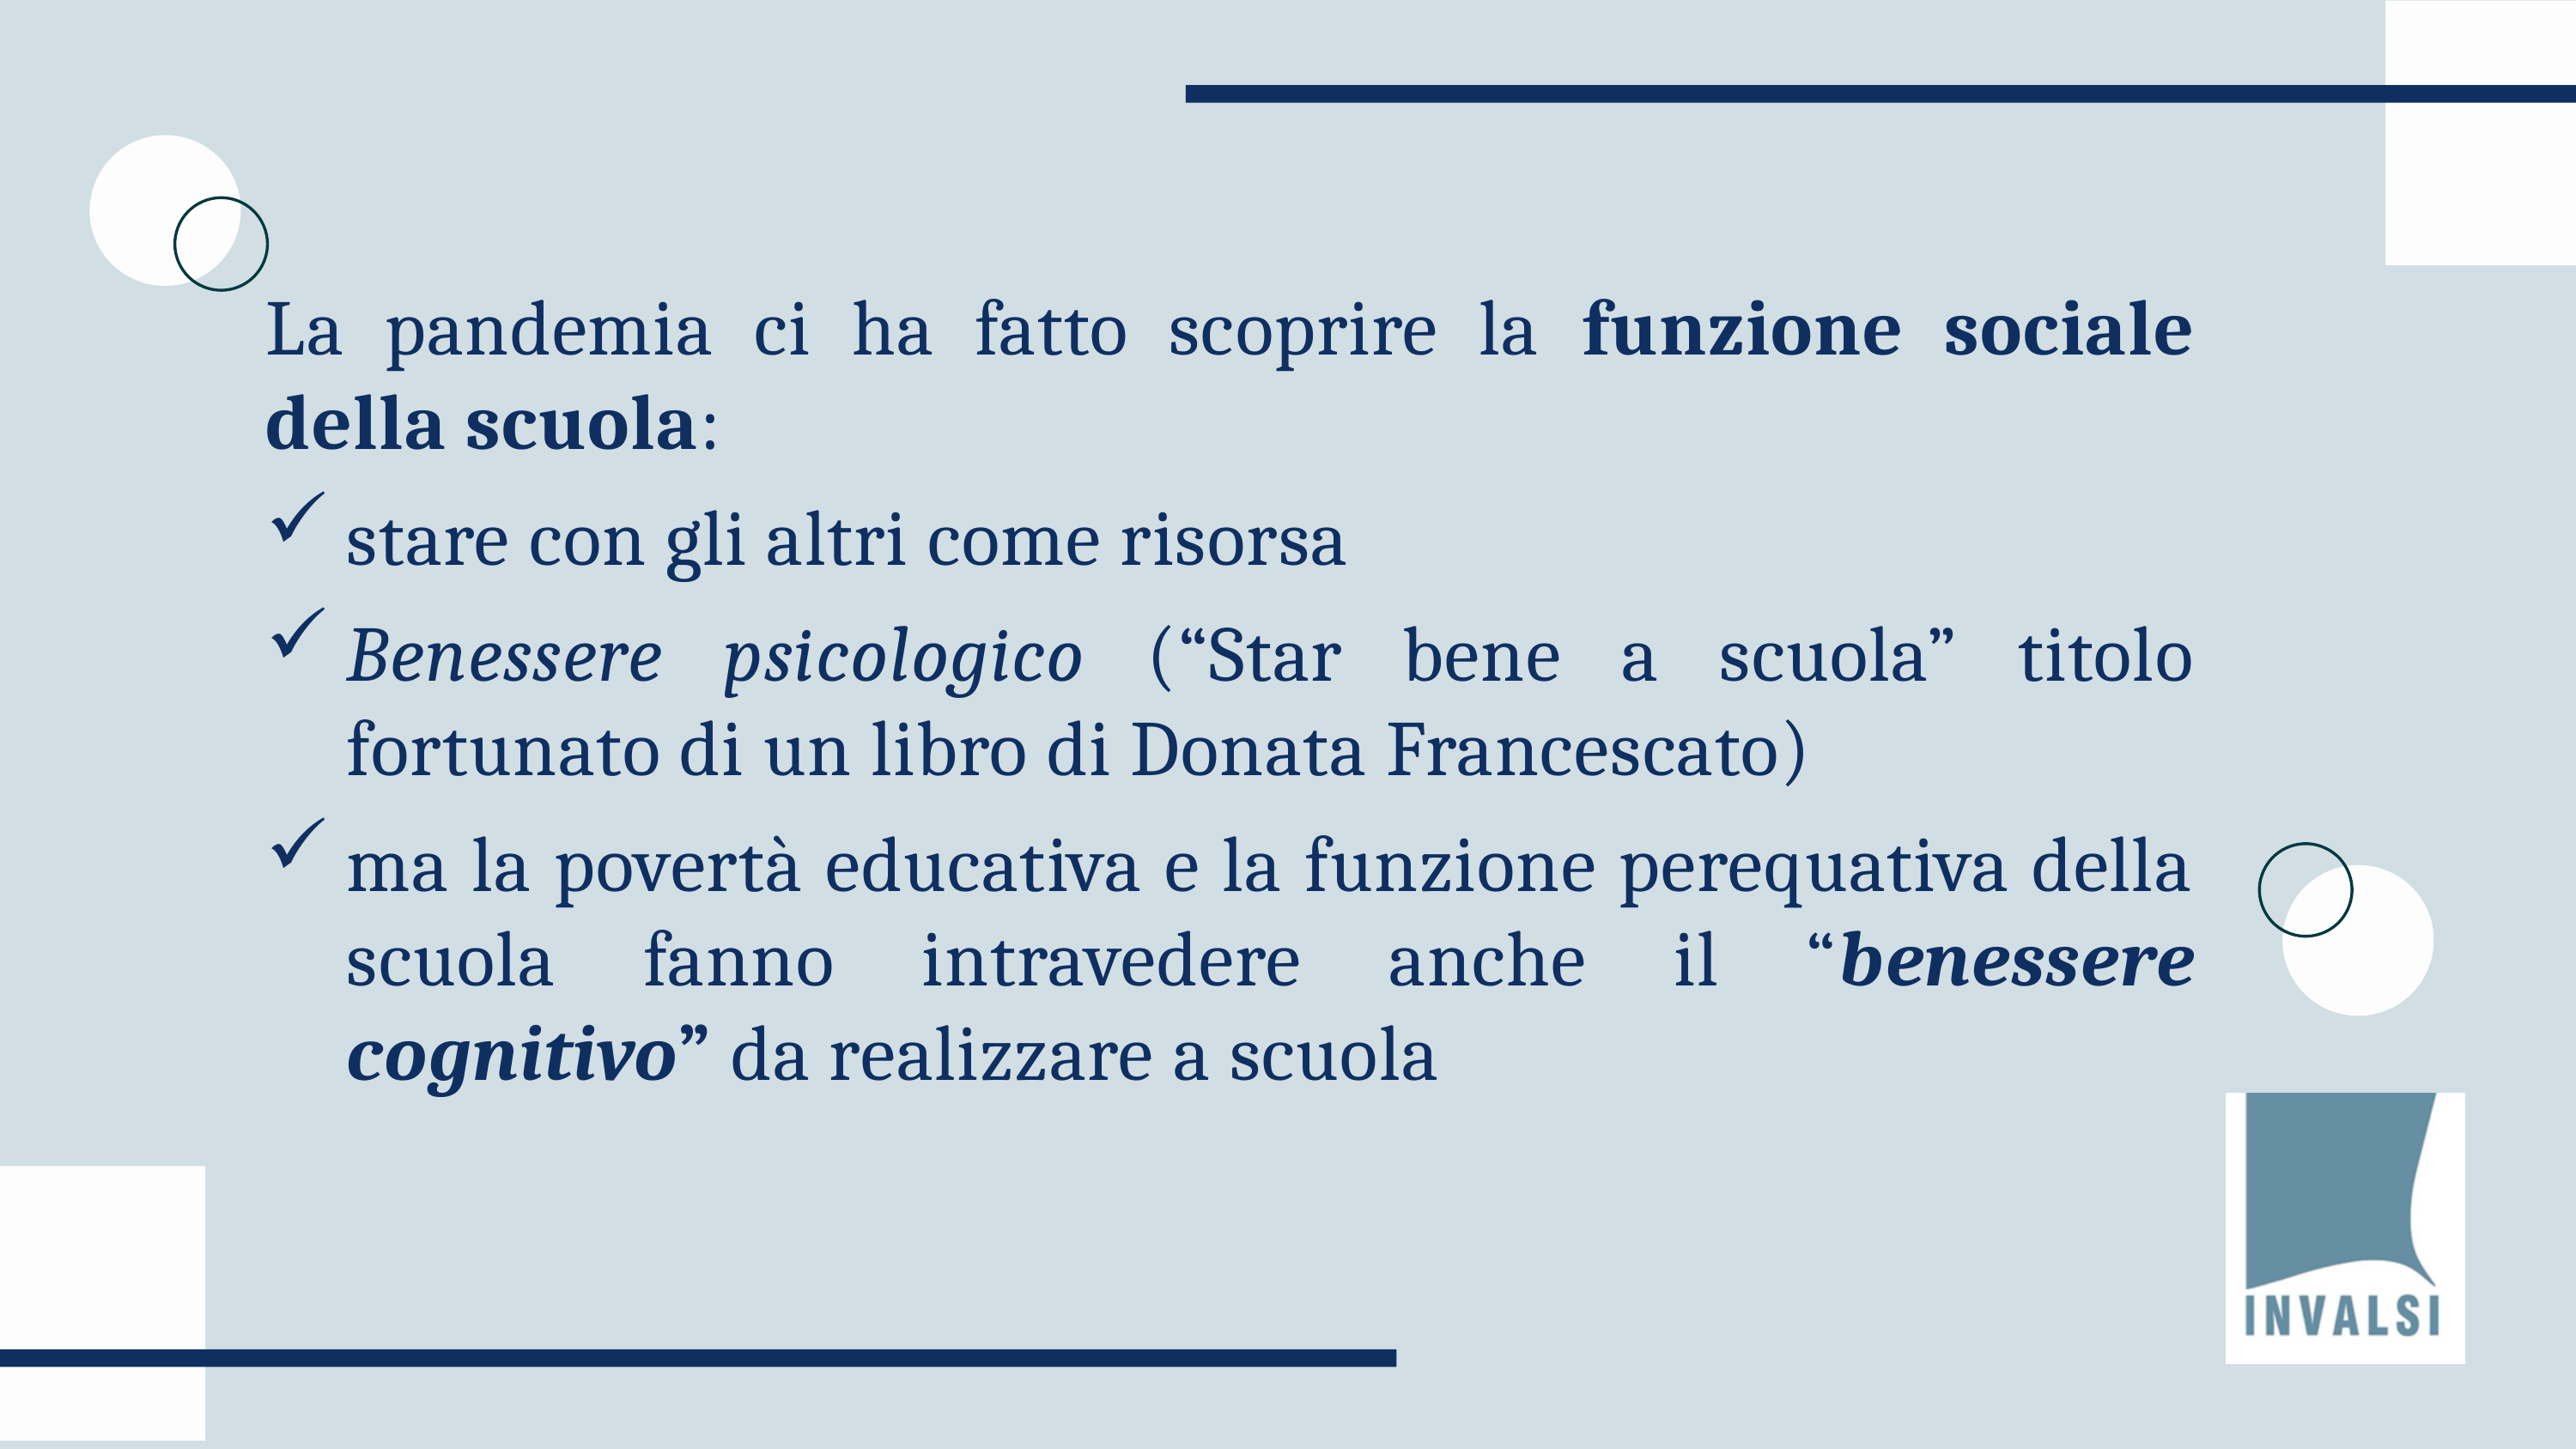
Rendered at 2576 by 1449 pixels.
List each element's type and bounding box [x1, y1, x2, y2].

picture [2225, 1092, 2465, 1364]
text_box [0, 1349, 1397, 1367]
text_box [2257, 841, 2354, 938]
text_box [0, 1166, 206, 1349]
text_box [173, 196, 270, 292]
text_box [0, 1367, 206, 1441]
text_box [1185, 85, 2576, 103]
text_box [88, 134, 241, 287]
text_box [2281, 864, 2434, 1016]
text_box [265, 276, 2225, 1361]
text_box [2385, 103, 2576, 265]
text_box [2385, 0, 2576, 85]
